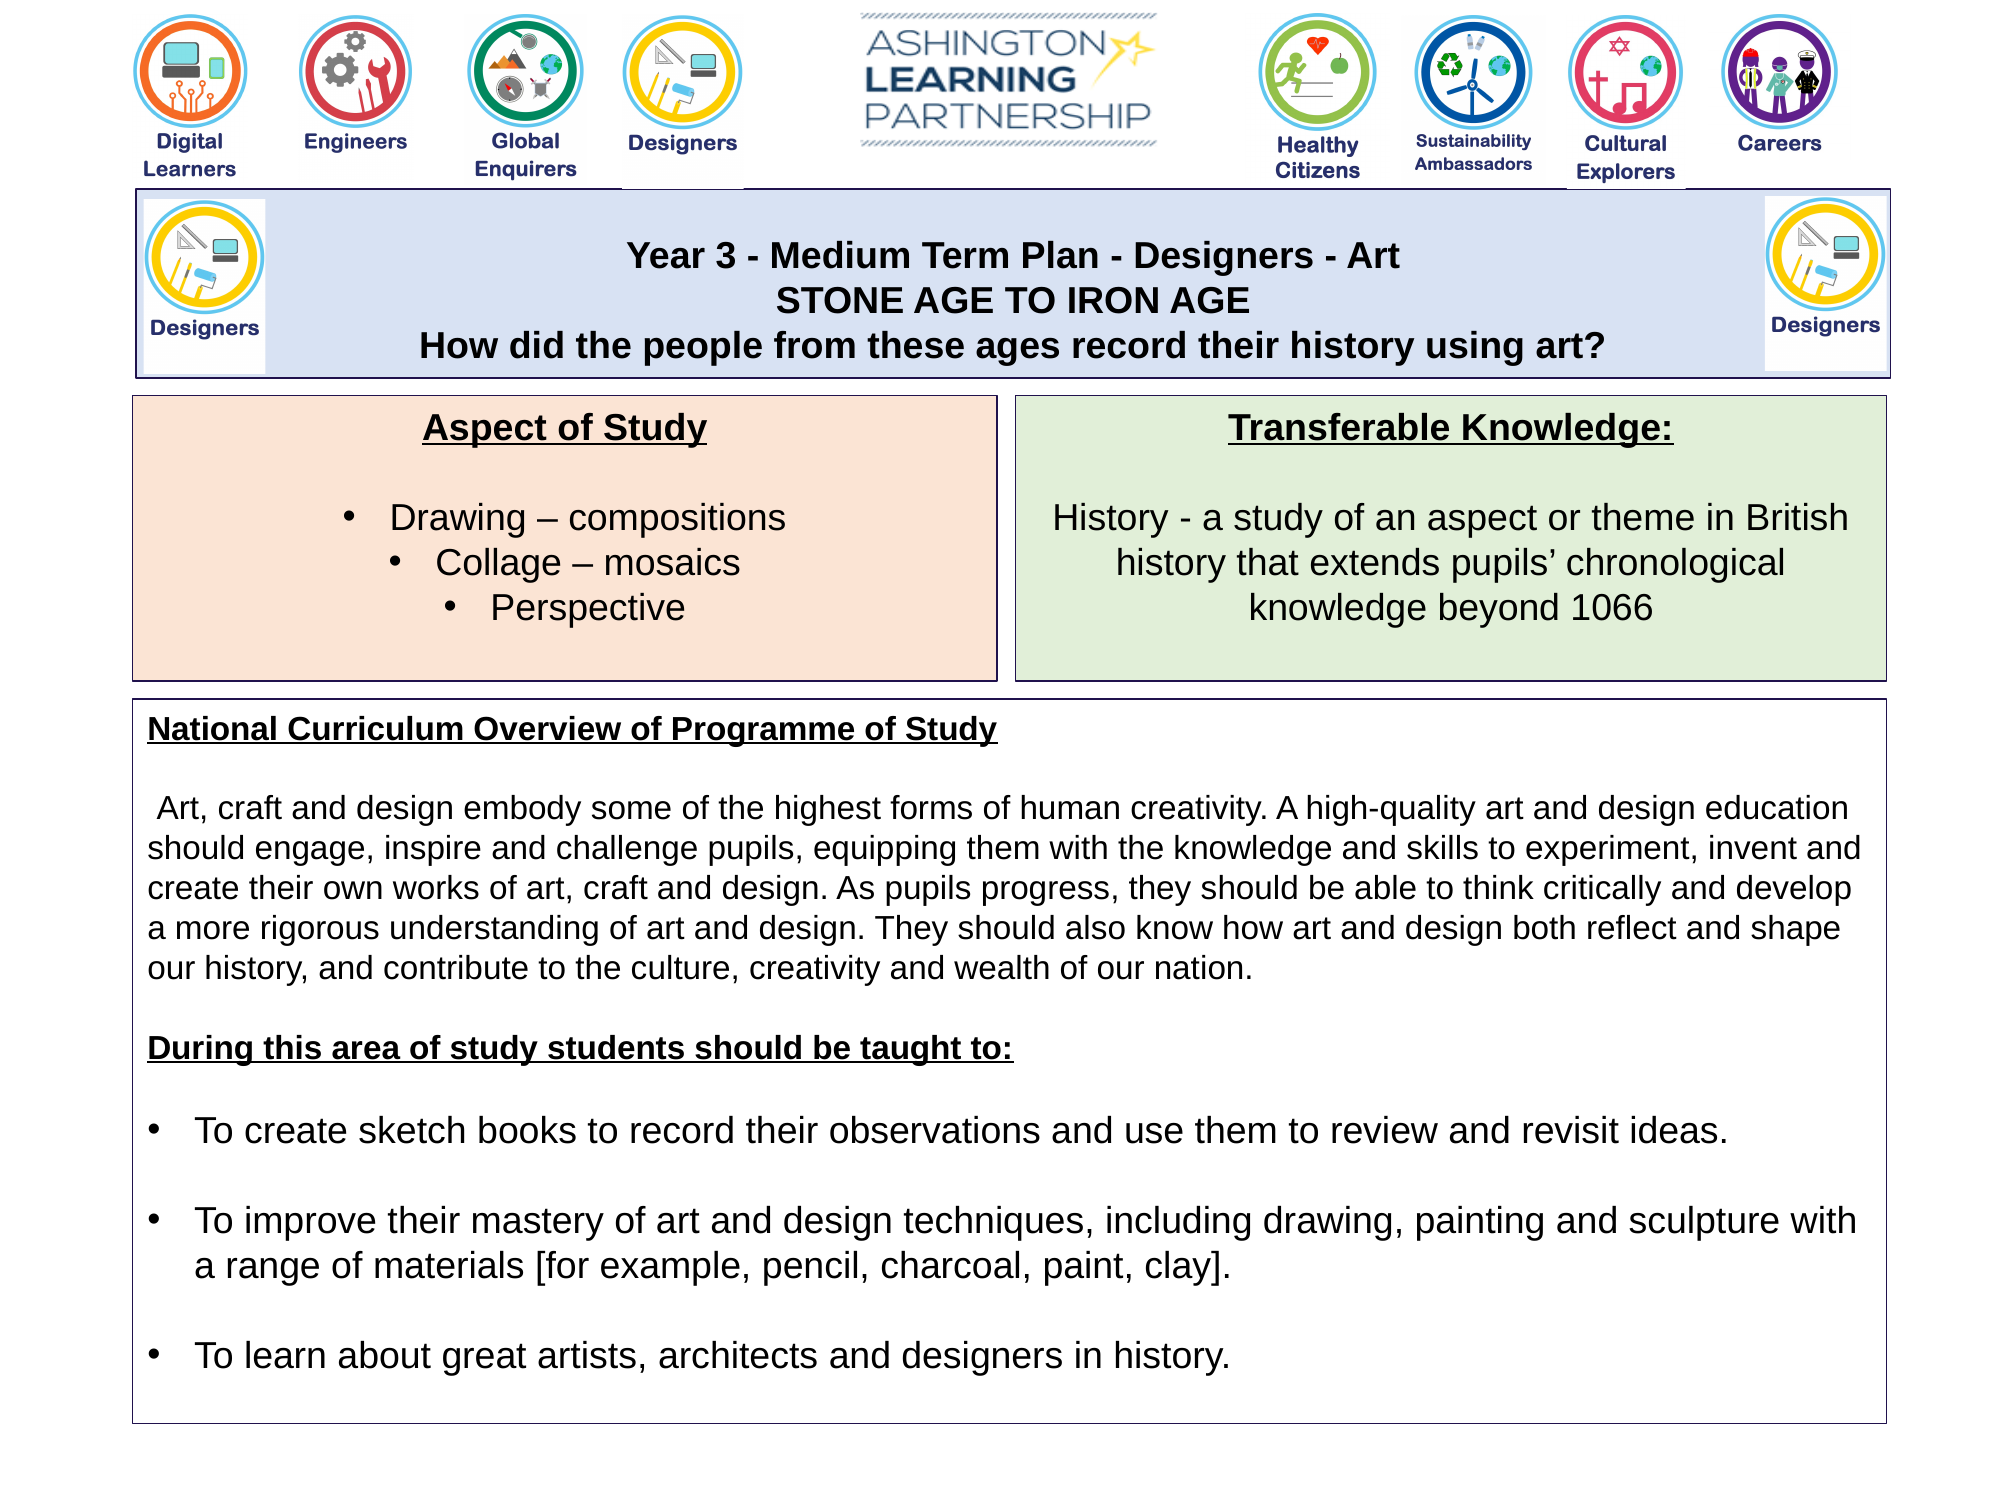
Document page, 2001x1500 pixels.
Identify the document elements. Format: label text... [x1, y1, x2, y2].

picture [1245, 13, 1390, 184]
picture [1708, 13, 1851, 160]
picture [1401, 14, 1546, 185]
text_box Aspect of Study Drawing – compositions Collage – mosaics Perspective [132, 395, 998, 682]
picture [131, 13, 248, 184]
text_box Transferable Knowledge: History - a study of an aspect or theme in British history that extends pupils’ chronological knowledge beyond 1066 [1015, 395, 1887, 682]
picture [621, 14, 744, 189]
text_box National Curriculum Overview of Programme of Study Art, craft and design embody some of the highest forms of human creativity. A high-quality art and design education should engage, inspire and challenge pupils, equipping them with the knowledge and skills to experiment, invent and create their own works of art, craft and design. As pupils progress, they should be able to think critically and develop a more rigorous understanding of art and design. They should also know how art and design both reflect and shape our history, and contribute to the culture, creativity and wealth of our nation. During this area of study students should be taught to: To create sketch books to record their observations and use them to review and revisit ideas. To improve their mastery of art and design techniques, including drawing, painting and sculpture with a range of materials [for example, pencil, charcoal, paint, clay]. To learn about great artists, architects and designers in history. [132, 699, 1887, 1424]
picture [143, 199, 266, 374]
picture [464, 14, 587, 185]
picture [1764, 196, 1887, 371]
picture [1566, 14, 1686, 189]
picture [860, 12, 1159, 148]
text_box Year 3 - Medium Term Plan - Designers - Art STONE AGE TO IRON AGE How did the people from these ages record their history using art? [136, 189, 1891, 379]
picture [298, 14, 414, 183]
